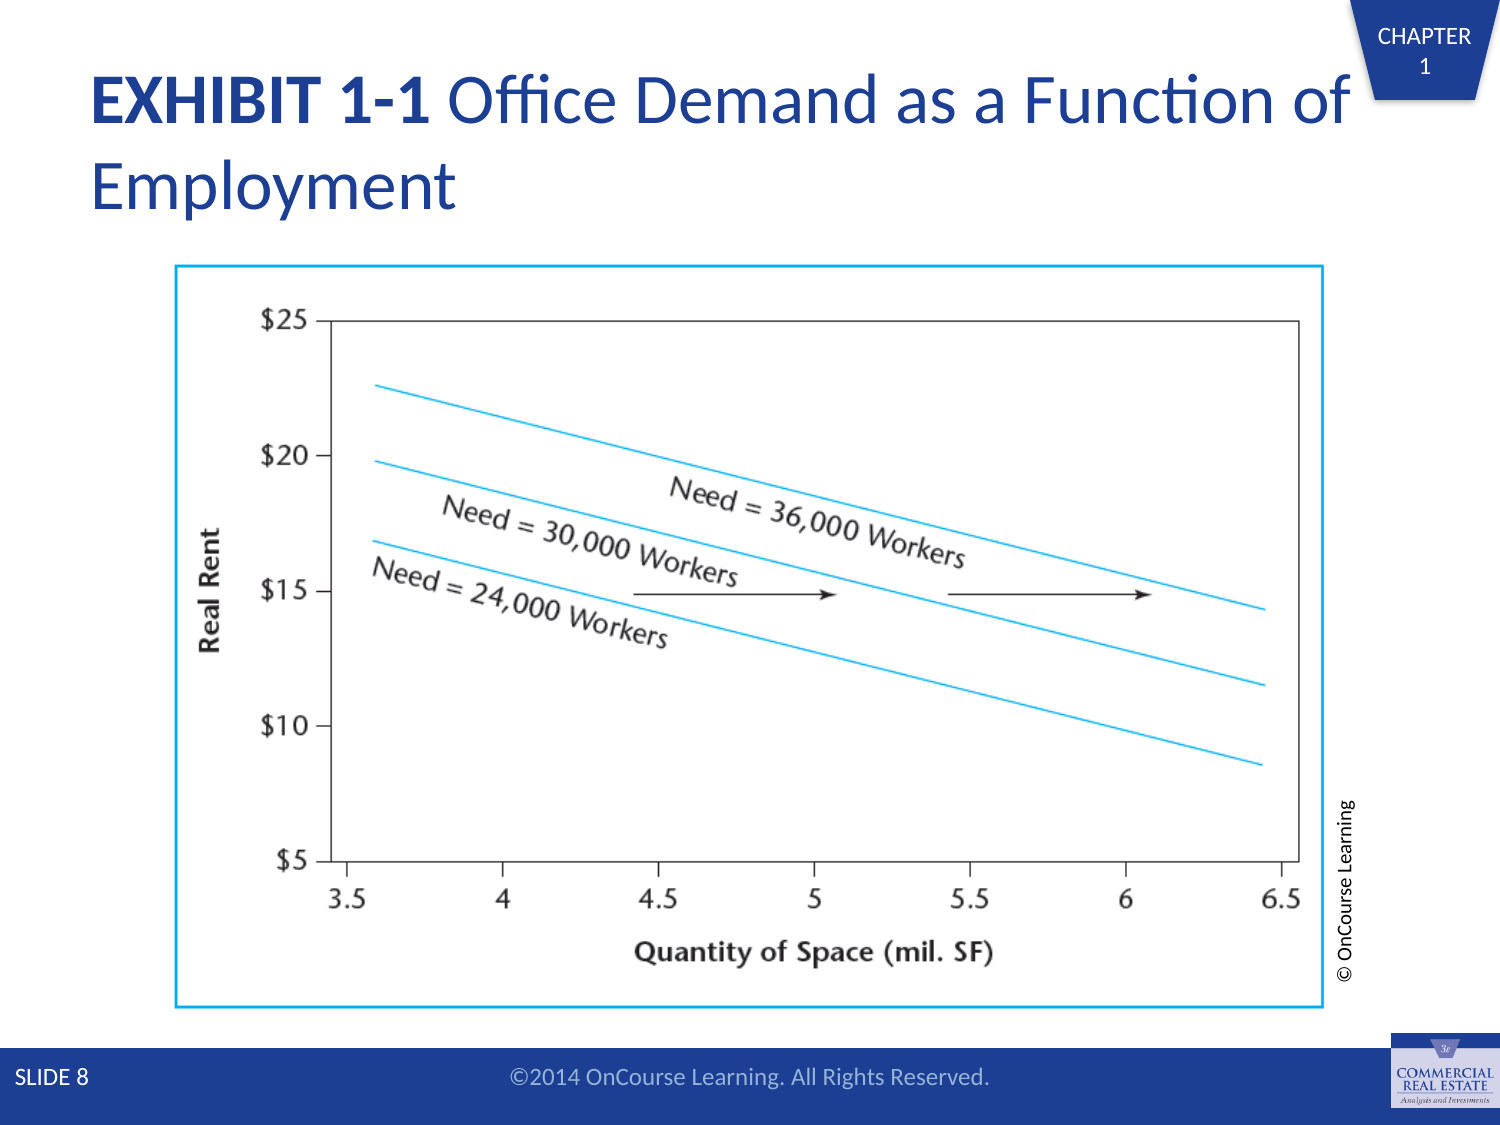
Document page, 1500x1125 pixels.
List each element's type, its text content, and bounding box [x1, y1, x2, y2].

slide_number SLIDE 8 [0, 1052, 350, 1113]
picture [1391, 1033, 1500, 1108]
title EXHIBIT 1-1 Office Demand as a Function of Employment [75, 45, 1425, 233]
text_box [172, 262, 1364, 1013]
